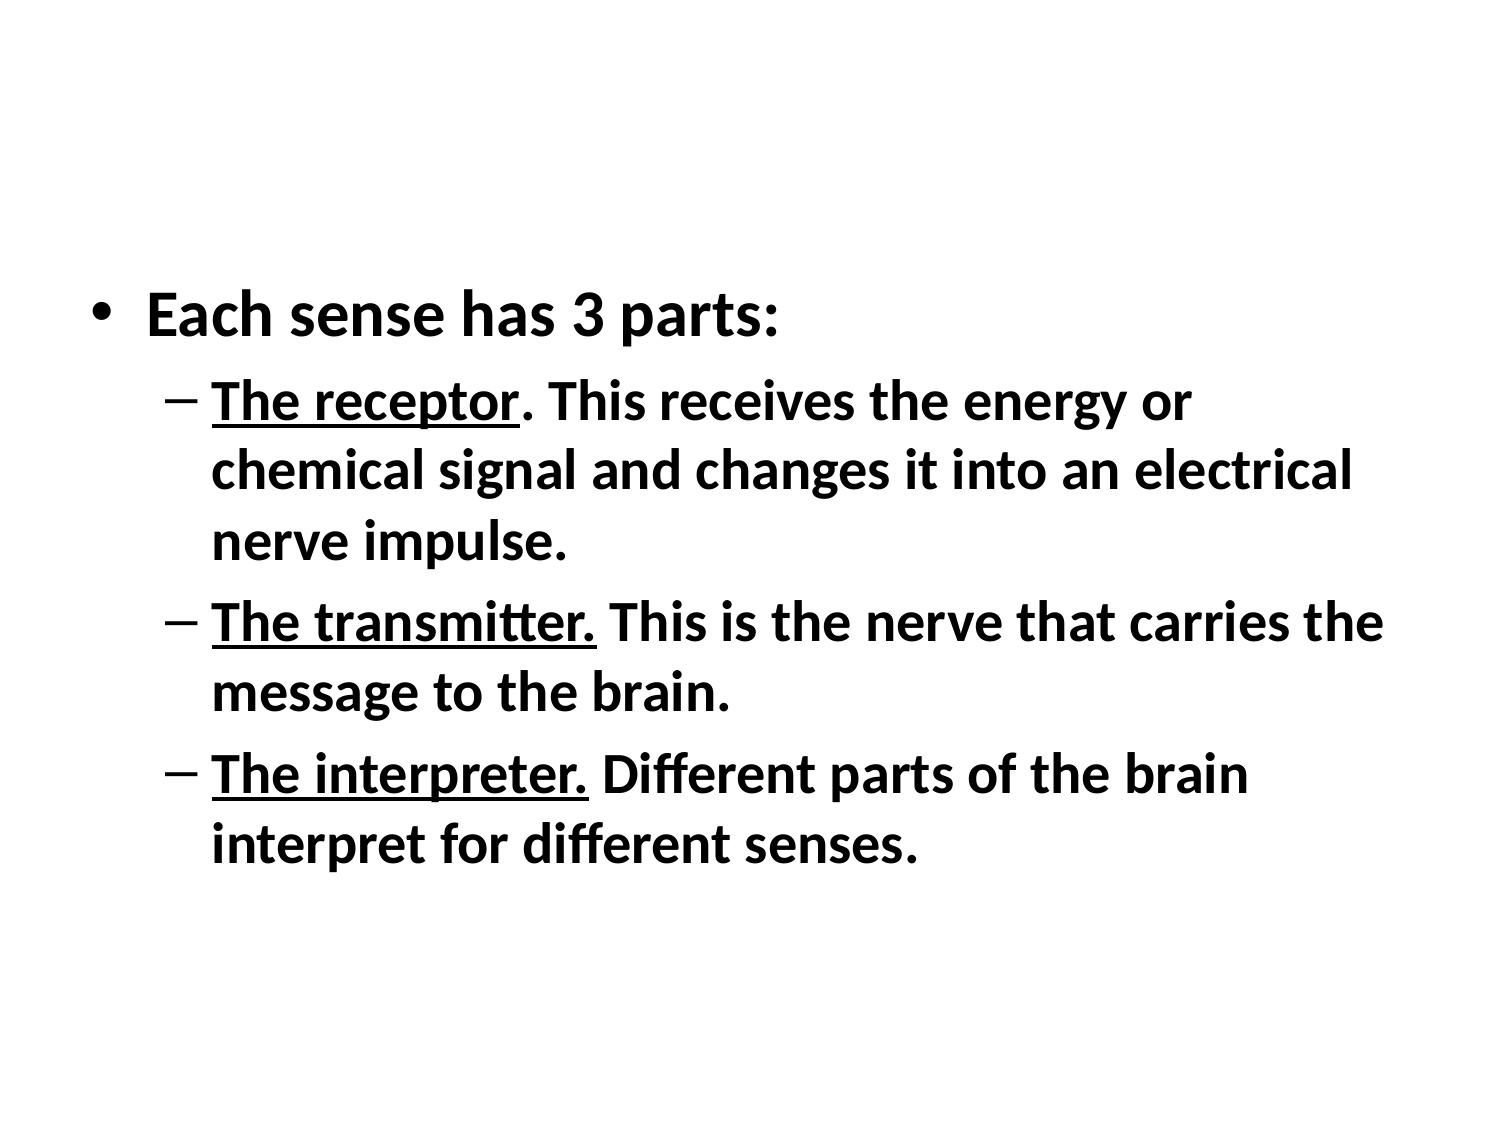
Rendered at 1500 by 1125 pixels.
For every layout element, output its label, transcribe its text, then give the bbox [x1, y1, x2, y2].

list Each sense has 3 parts: The receptor. This receives the energy or chemical signal and changes it into an electrical nerve impulse. The transmitter. This is the nerve that carries the message to the brain. The interpreter. Different parts of the brain interpret for different senses. [75, 262, 1425, 1005]
